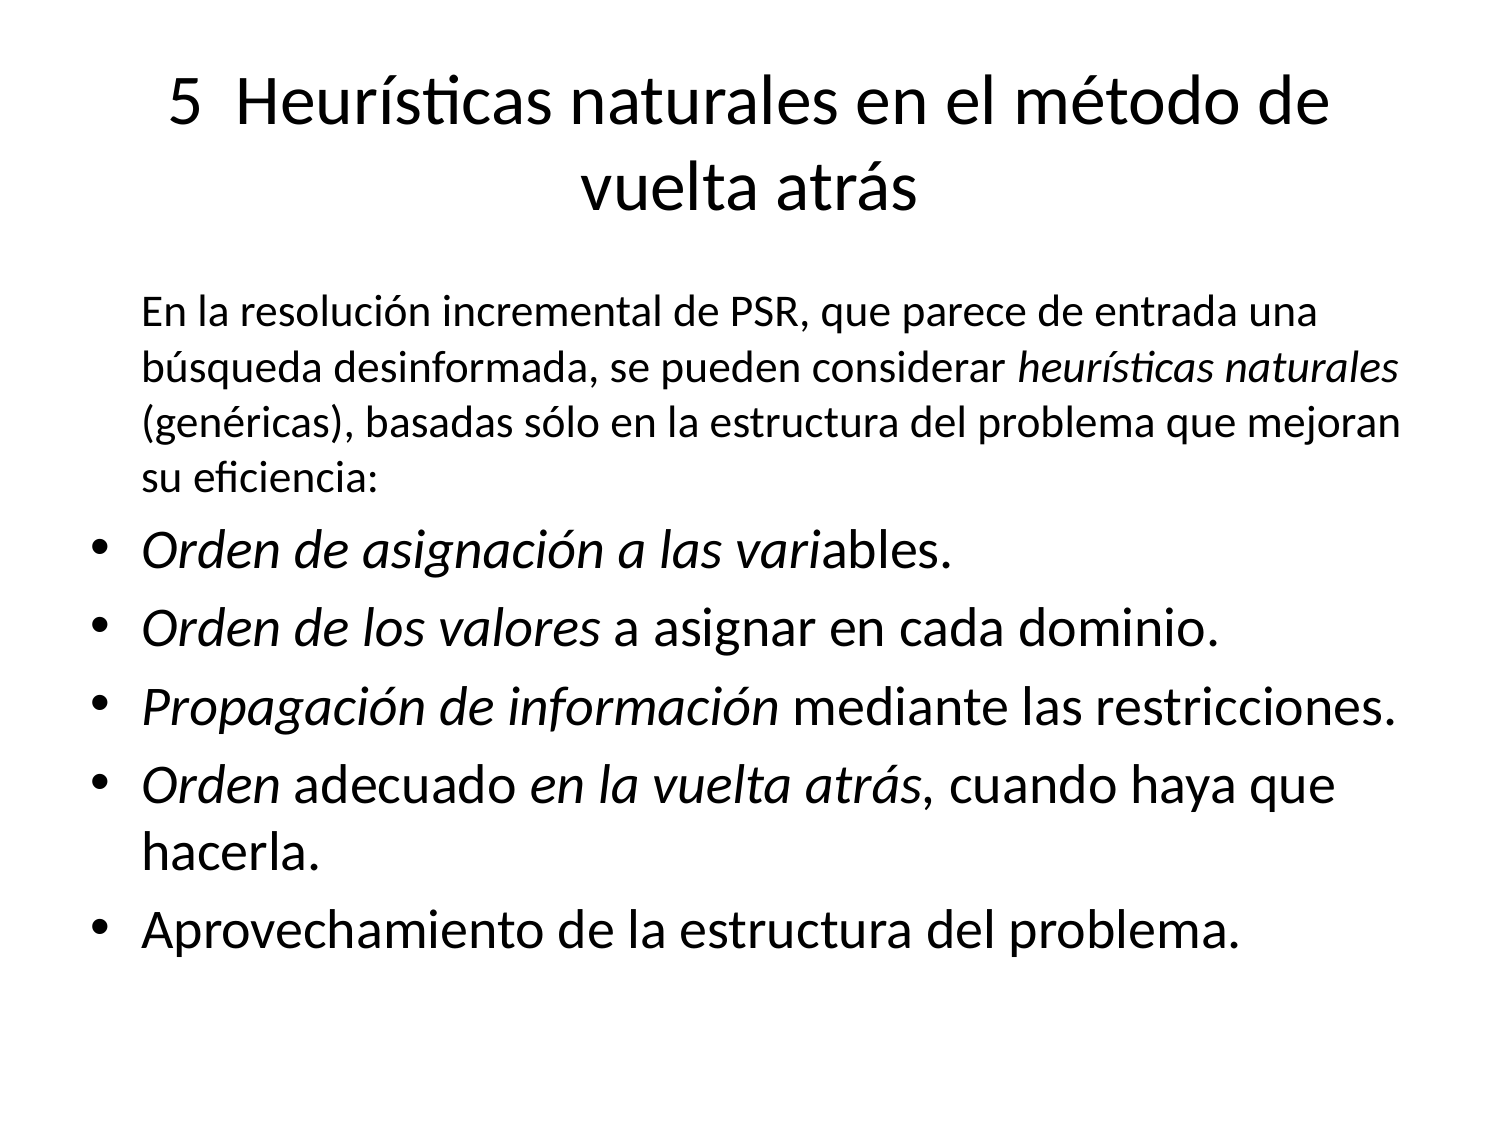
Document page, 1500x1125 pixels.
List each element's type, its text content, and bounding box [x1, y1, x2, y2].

list En la resolución incremental de PSR, que parece de entrada una búsqueda desinformada, se pueden considerar heurísticas naturales (genéricas), basadas sólo en la estructura del problema que mejoran su eficiencia: Orden de asignación a las variables. Orden de los valores a asignar en cada dominio. Propagación de información mediante las restricciones. Orden adecuado en la vuelta atrás, cuando haya que hacerla. Aprovechamiento de la estructura del problema. [75, 262, 1425, 1005]
title 5 Heurísticas naturales en el método de vuelta atrás [75, 45, 1425, 233]
